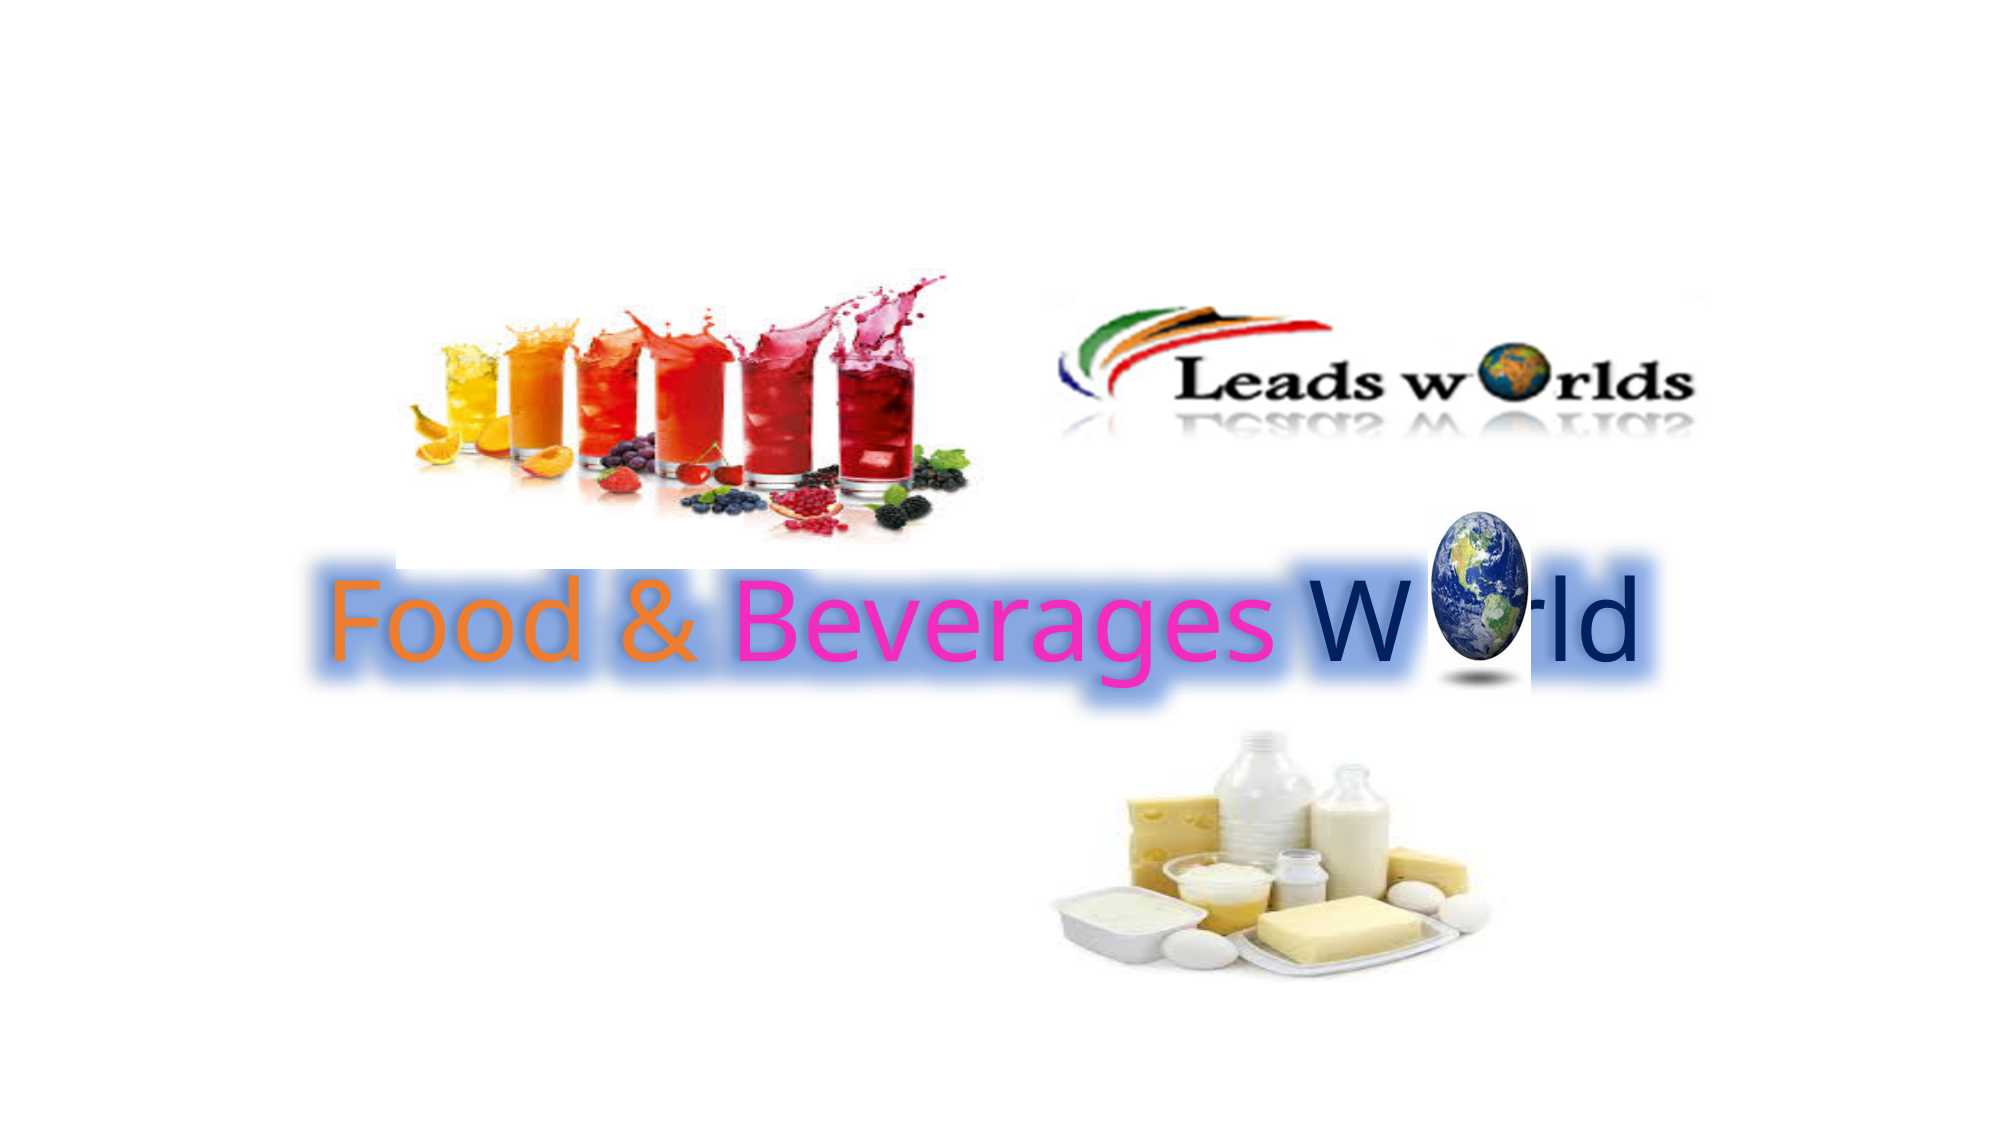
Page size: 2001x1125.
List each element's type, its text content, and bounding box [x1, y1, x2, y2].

picture [904, 724, 1647, 982]
picture [396, 268, 1000, 569]
picture [1428, 507, 1531, 696]
text_box Food & Beverages W rld [310, 541, 1428, 691]
text_box Food & Beverages W rld [1531, 541, 1690, 691]
picture [1031, 293, 1722, 452]
